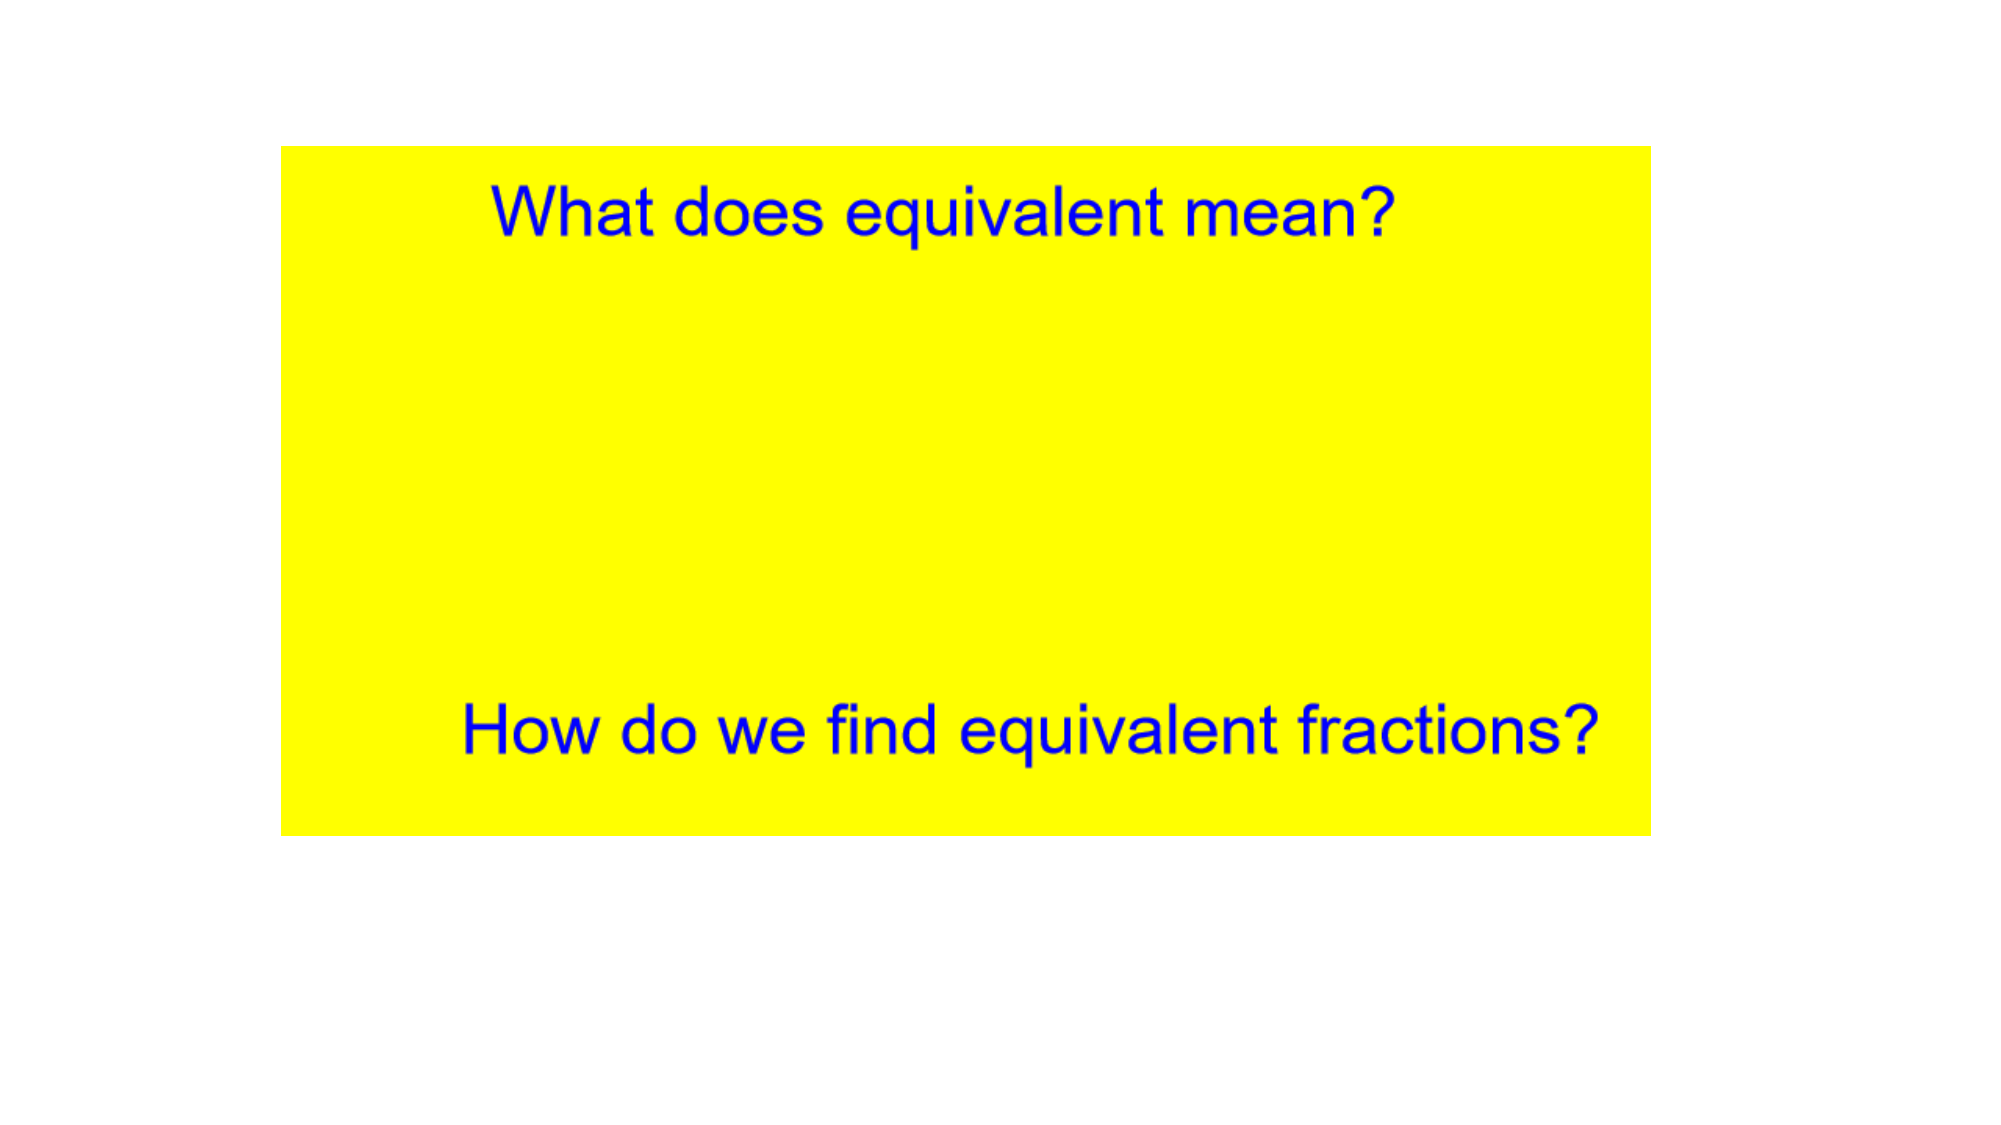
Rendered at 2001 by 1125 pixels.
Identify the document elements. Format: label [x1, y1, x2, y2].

list [281, 146, 1651, 836]
